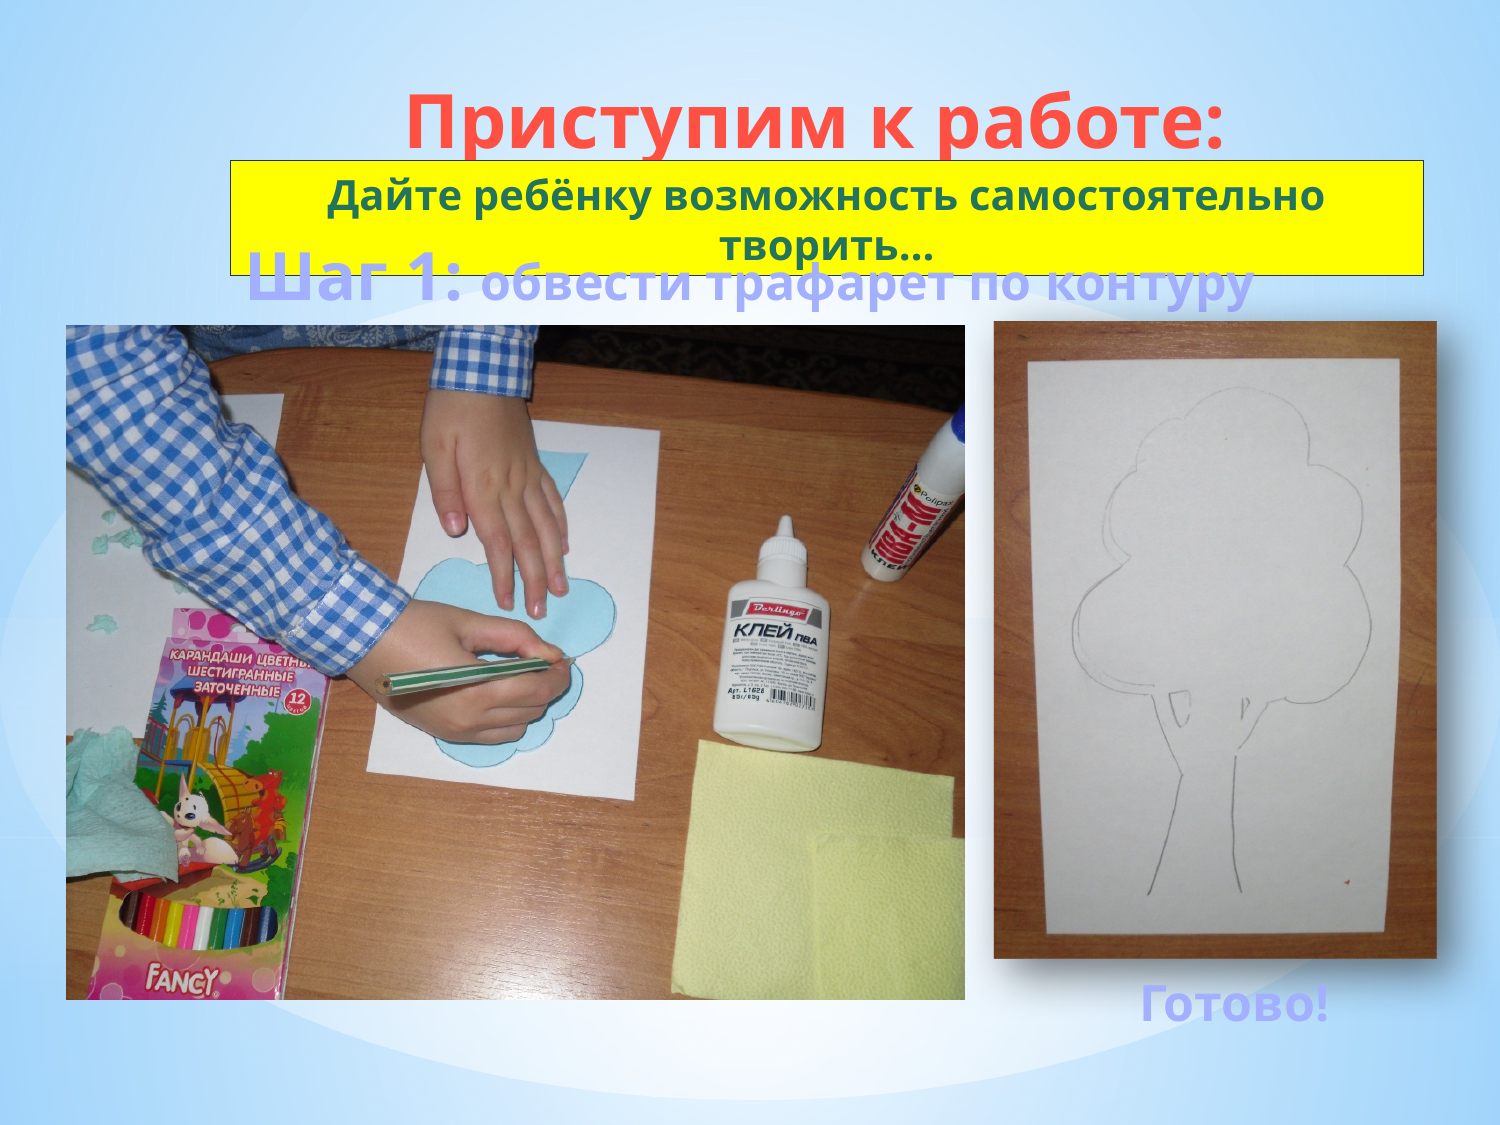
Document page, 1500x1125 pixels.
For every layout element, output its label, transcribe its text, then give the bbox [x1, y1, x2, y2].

text_box Шаг 1: обвести трафарет по контуру [76, 226, 1424, 322]
picture [66, 321, 1500, 1000]
text_box Готово! [1116, 964, 1353, 1040]
text_box Приступим к работе: [230, 66, 1400, 160]
text_box Дайте ребёнку возможность самостоятельно творить… [230, 160, 1424, 226]
